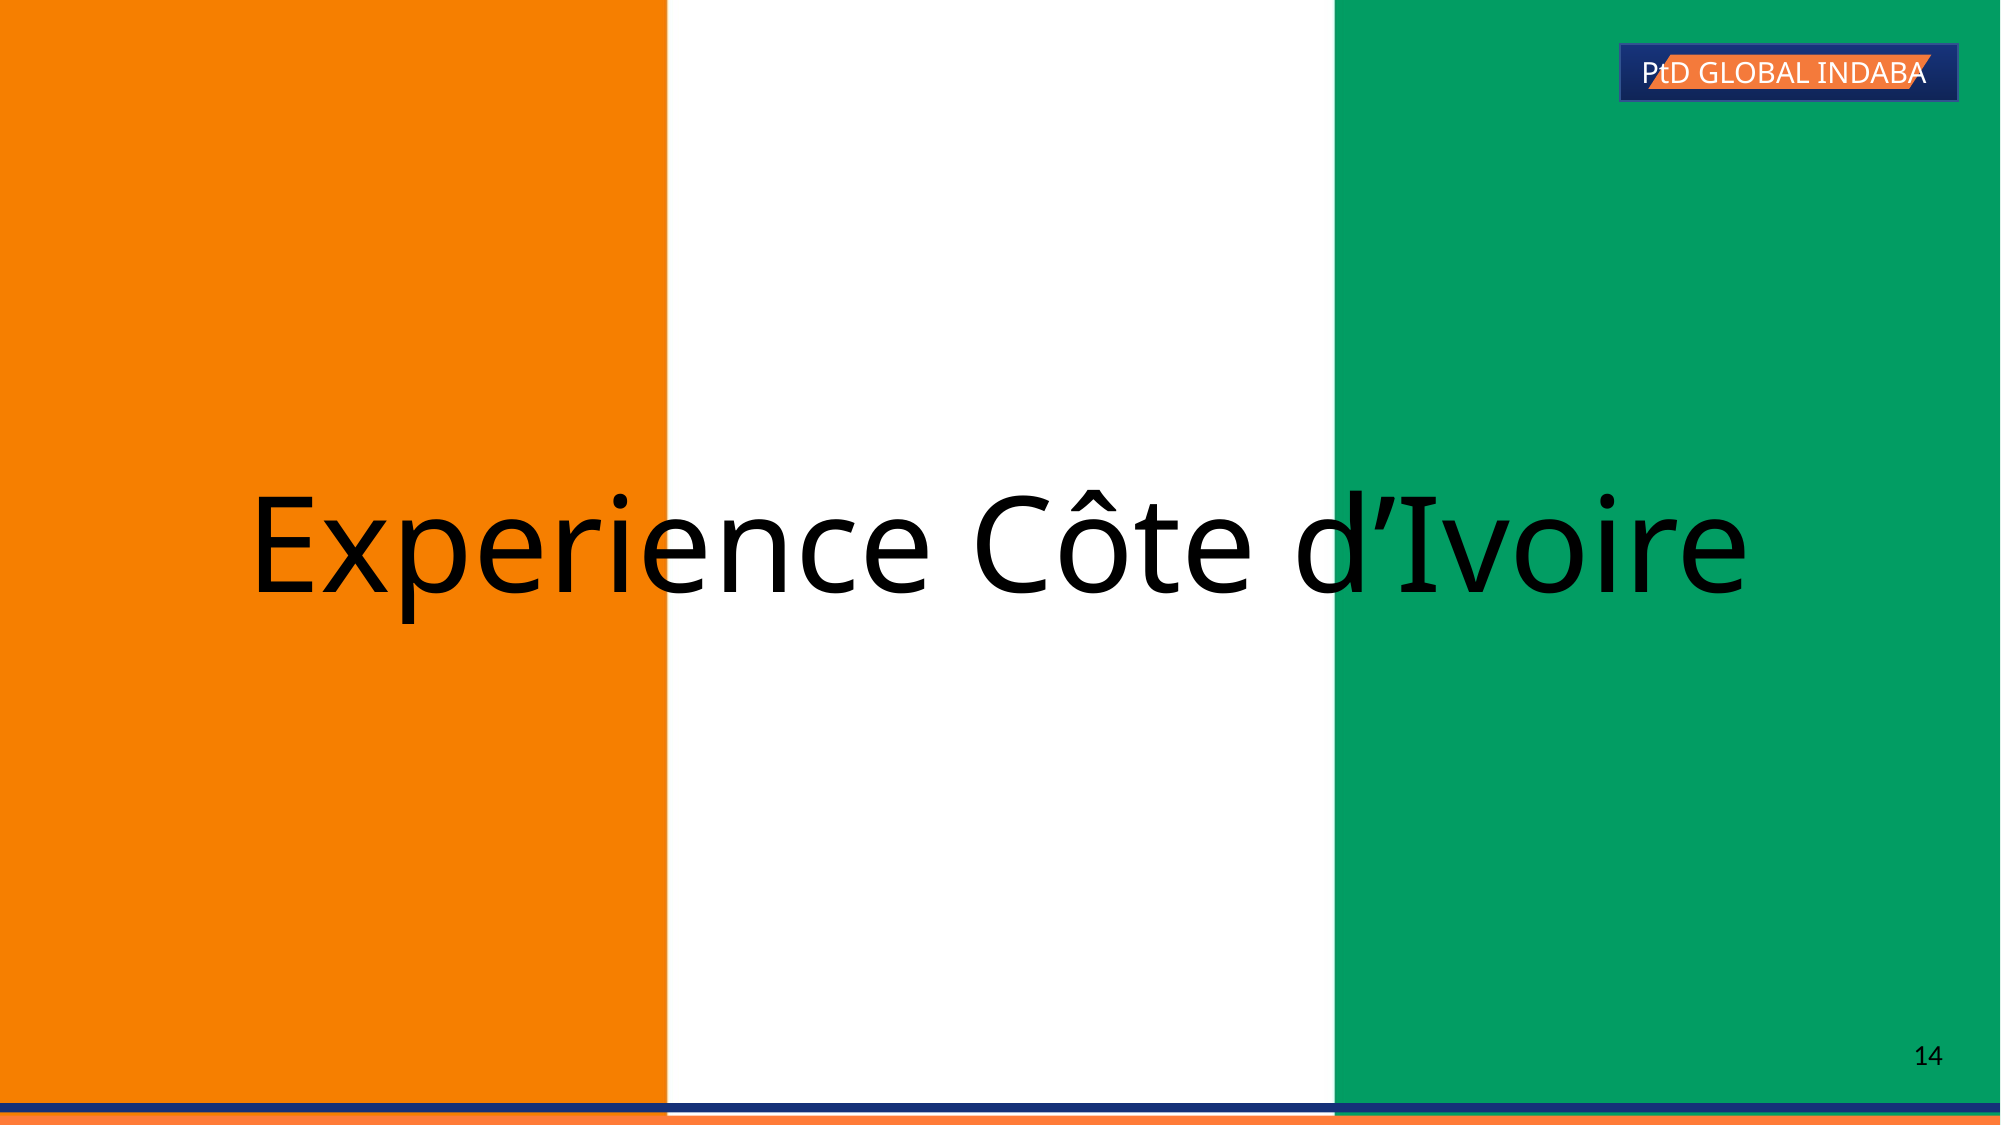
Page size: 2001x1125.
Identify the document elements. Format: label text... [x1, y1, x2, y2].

list Experience Côte d’Ivoire [137, 469, 1863, 656]
picture [0, 0, 2001, 1125]
slide_number ‹#› [1507, 1028, 1958, 1089]
